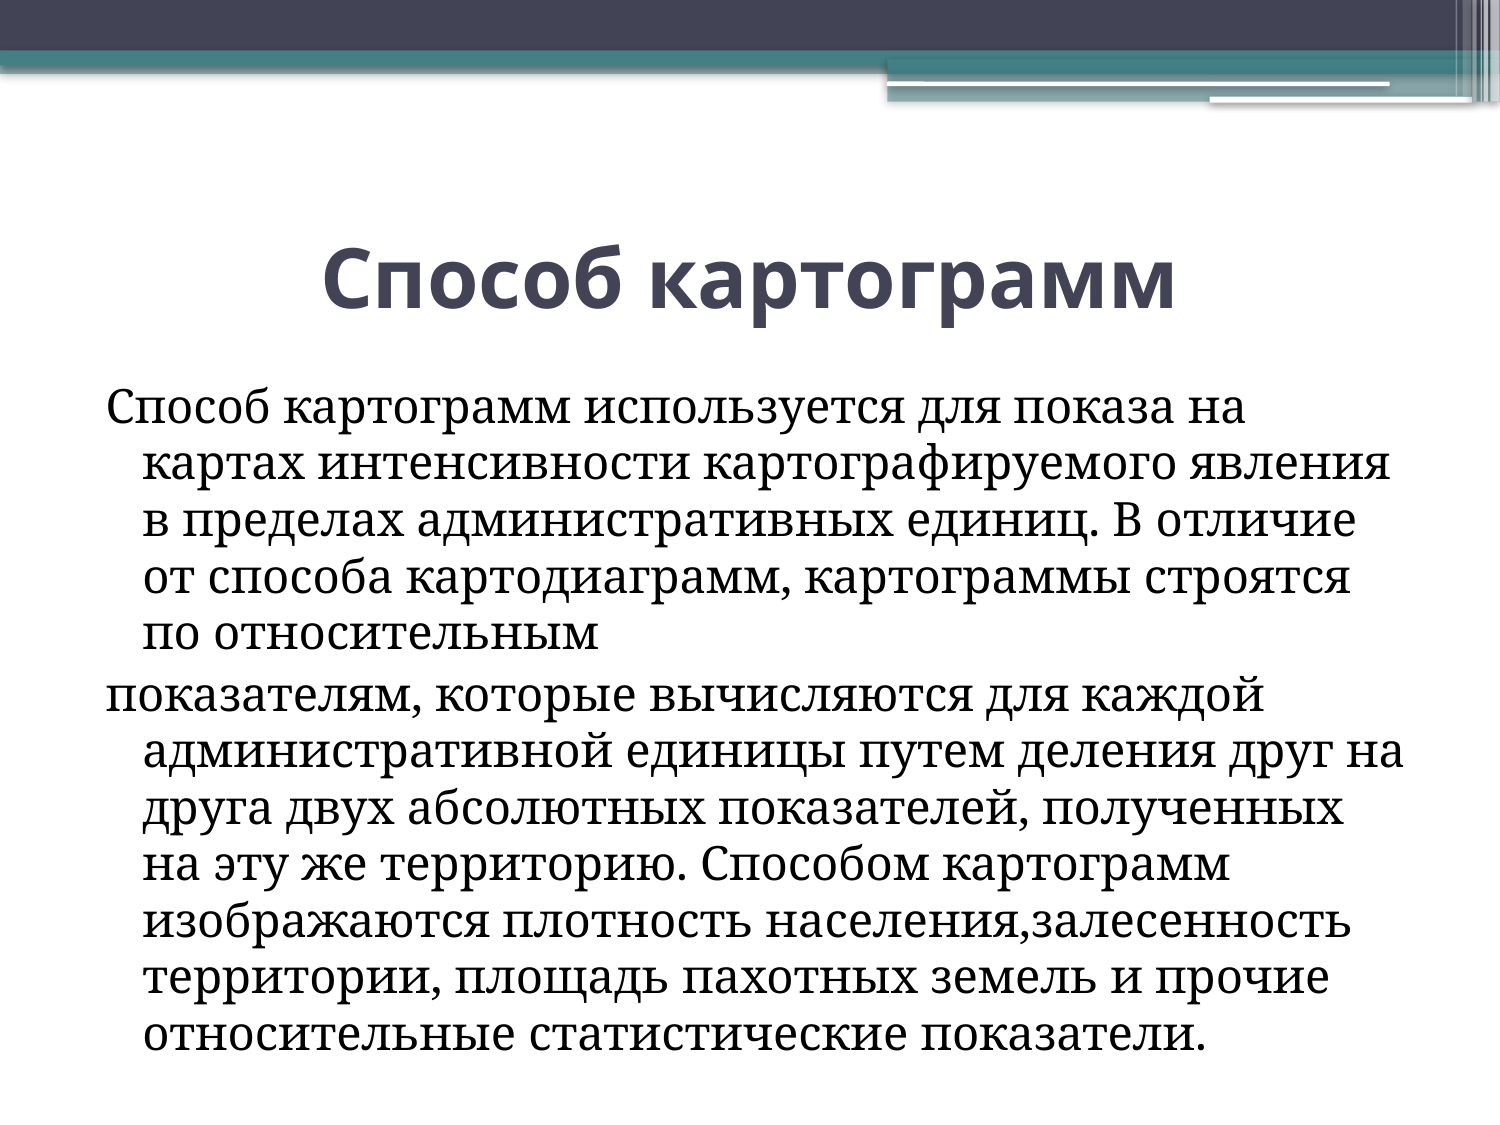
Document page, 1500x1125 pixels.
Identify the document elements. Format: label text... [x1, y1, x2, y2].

list Способ картограмм используется для показа на картах интенсивности картографируемого явления в пределах административных единиц. В отличие от способа картодиаграмм, картограммы строятся по относительным показателям, которые вычисляются для каждой административной единицы путем деления друг на друга двух абсолютных показателей, полученных на эту же территорию. Способом картограмм изображаются плотность населения,залесенность территории, площадь пахотных земель и прочие относительные статистические показатели. [75, 368, 1425, 1079]
title Способ картограмм [75, 187, 1425, 363]
